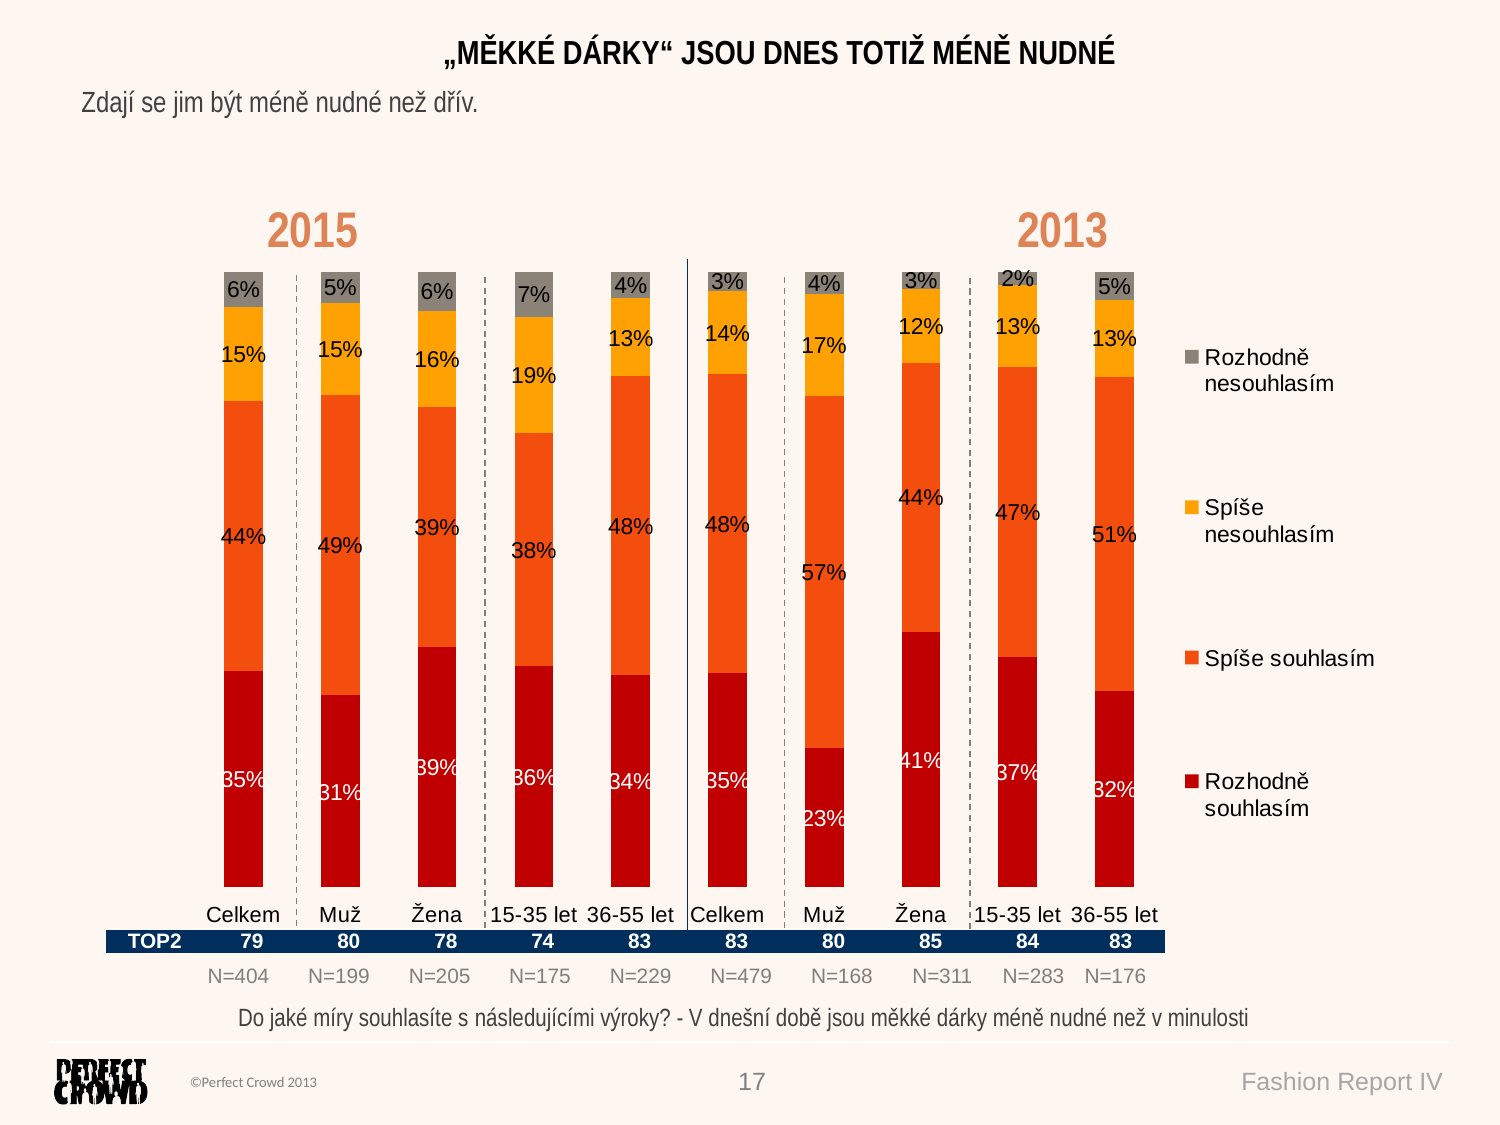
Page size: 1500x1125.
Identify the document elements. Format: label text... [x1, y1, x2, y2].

picture [45, 1051, 154, 1114]
text_box „MĚKKÉ DÁRKY“ JSOU DNES TOTIŽ MÉNĚ NUDNÉ [83, 23, 1477, 79]
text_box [167, 229, 1398, 994]
list Zdají se jim být méně nudné než dřív. [66, 75, 1470, 209]
text_box 2015 2013 [230, 190, 1145, 228]
table_header TOP2 [106, 930, 162, 953]
text_box Do jaké míry souhlasíte s následujícími výroky? - V dnešní době jsou měkké dárky méně nudné než v minulosti [53, 964, 1437, 1039]
